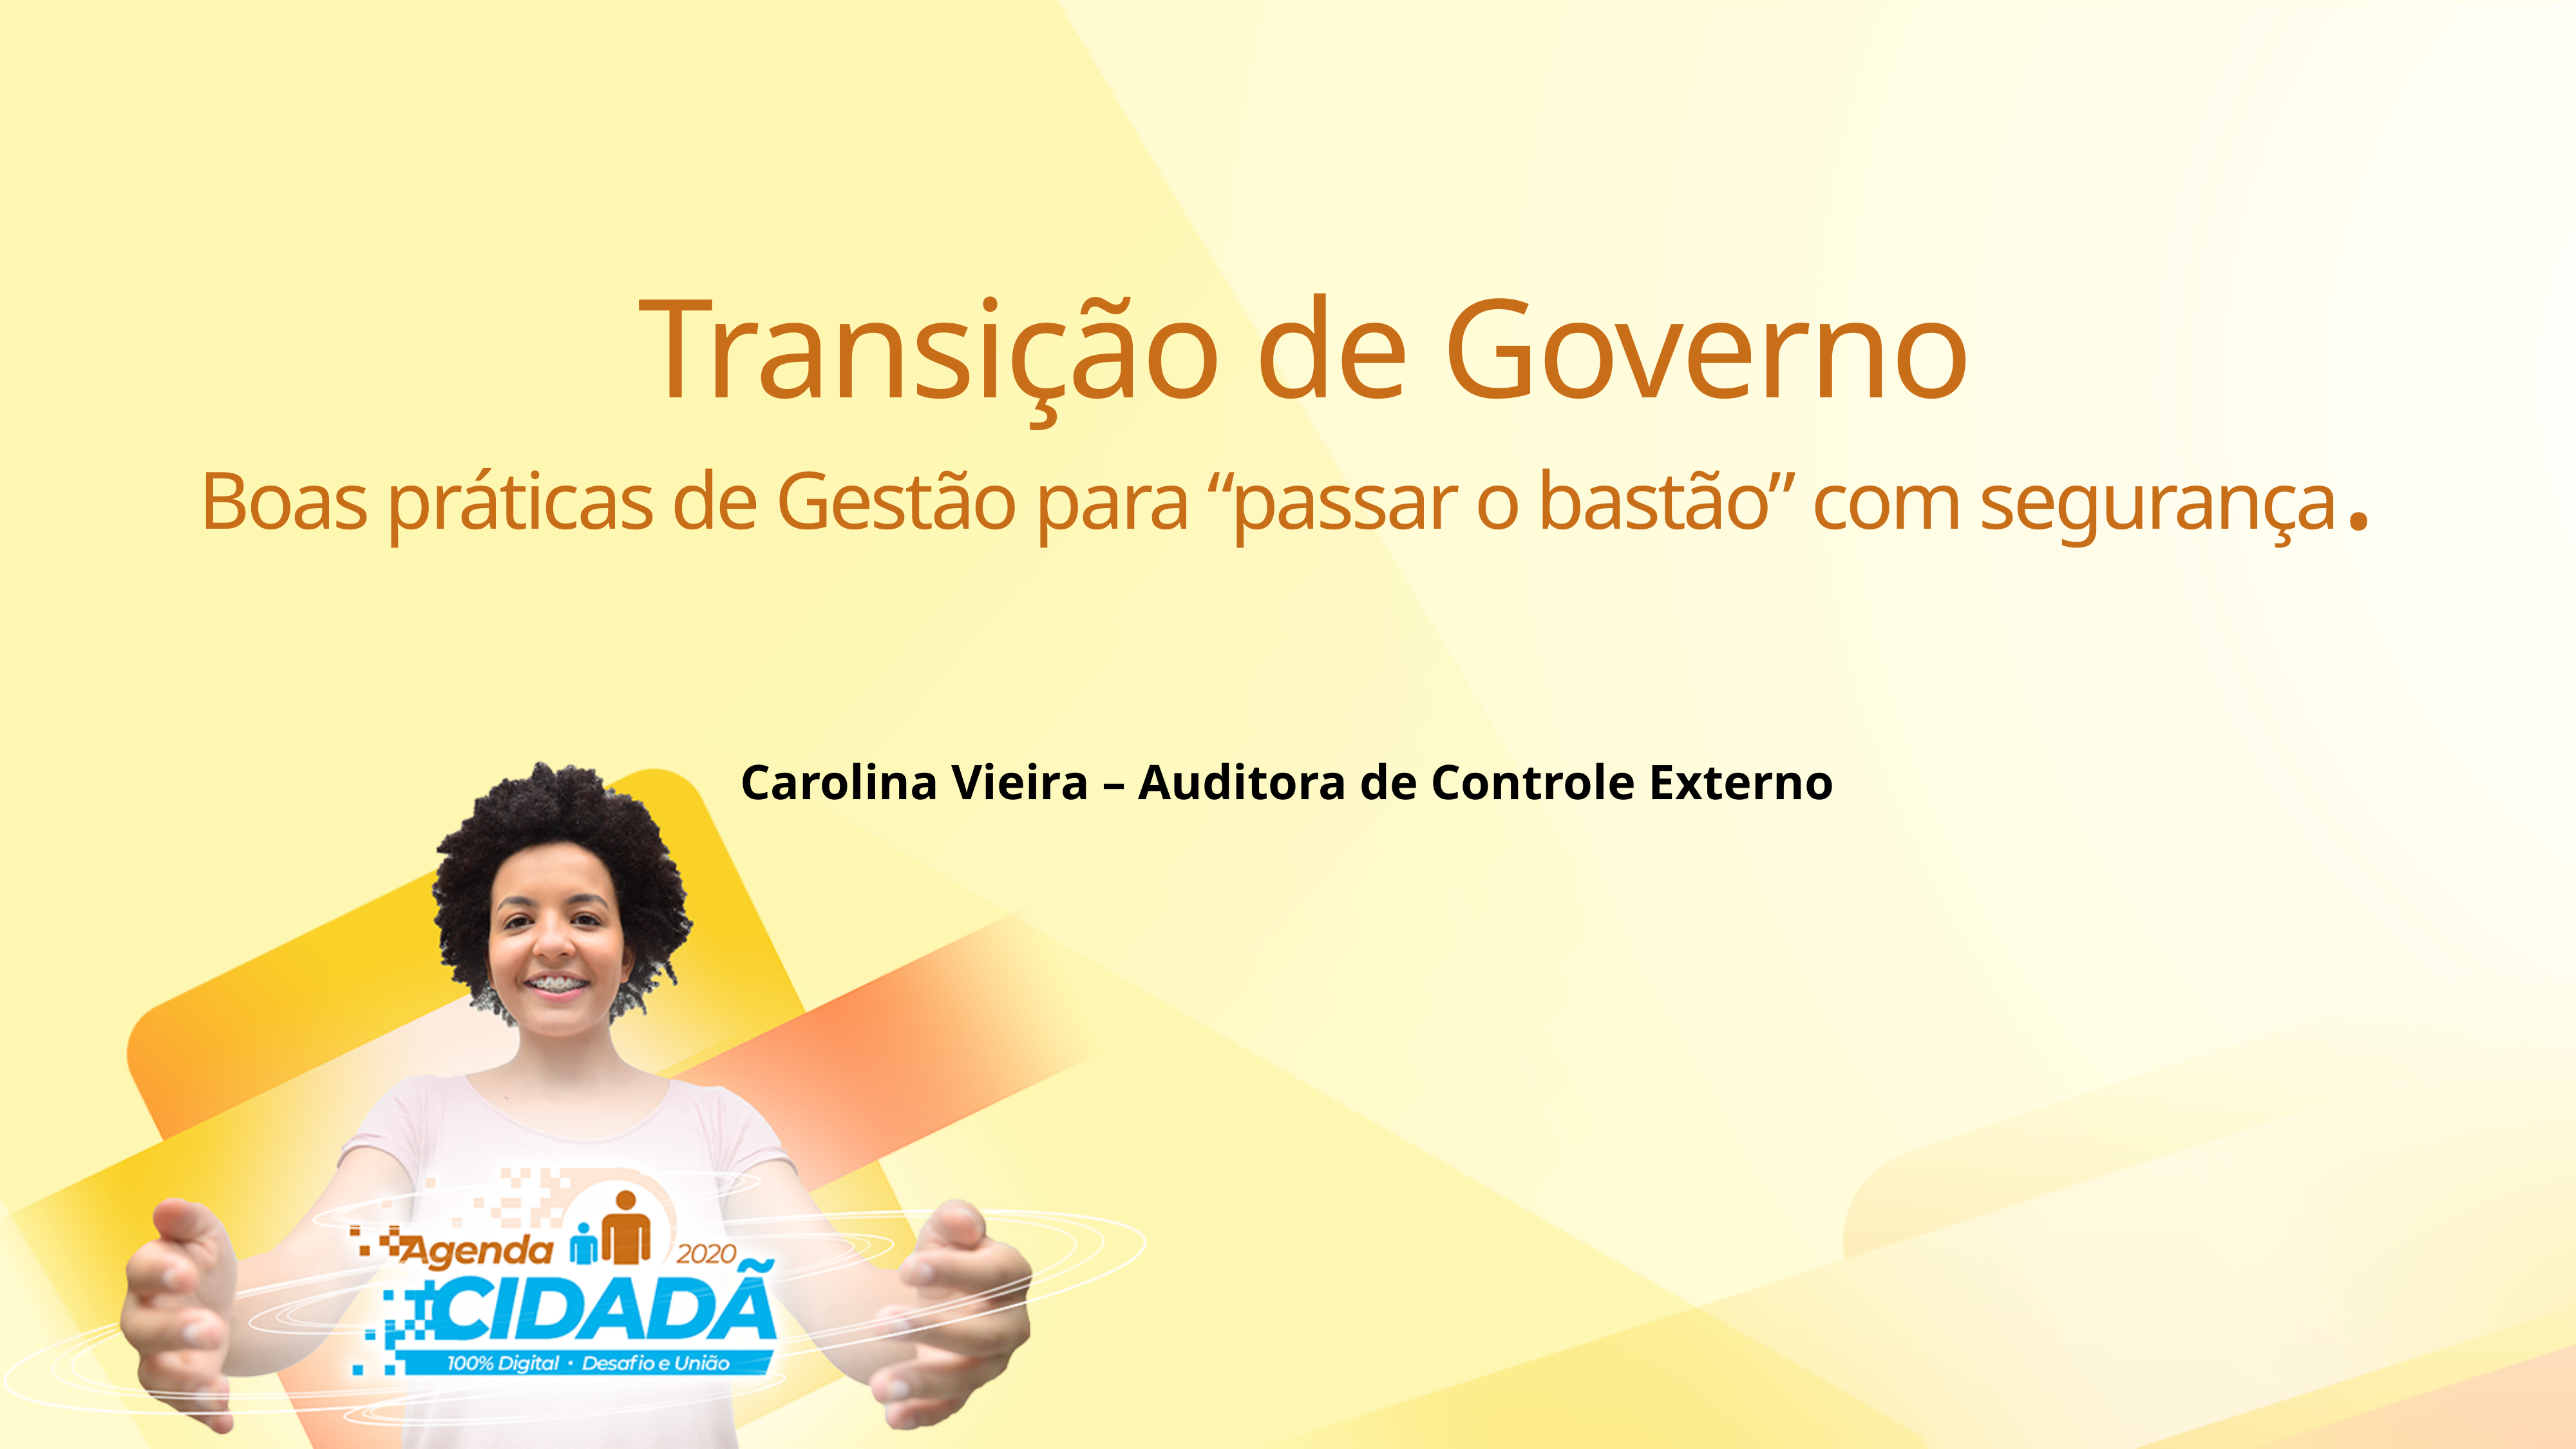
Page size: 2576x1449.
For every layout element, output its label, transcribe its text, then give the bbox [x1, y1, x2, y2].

title Transição de Governo Boas práticas de Gestão para “passar o bastão” com segurança. [158, 147, 2418, 562]
picture [0, 0, 2576, 1449]
list Carolina Vieira – Auditora de Controle Externo [706, 746, 1870, 815]
